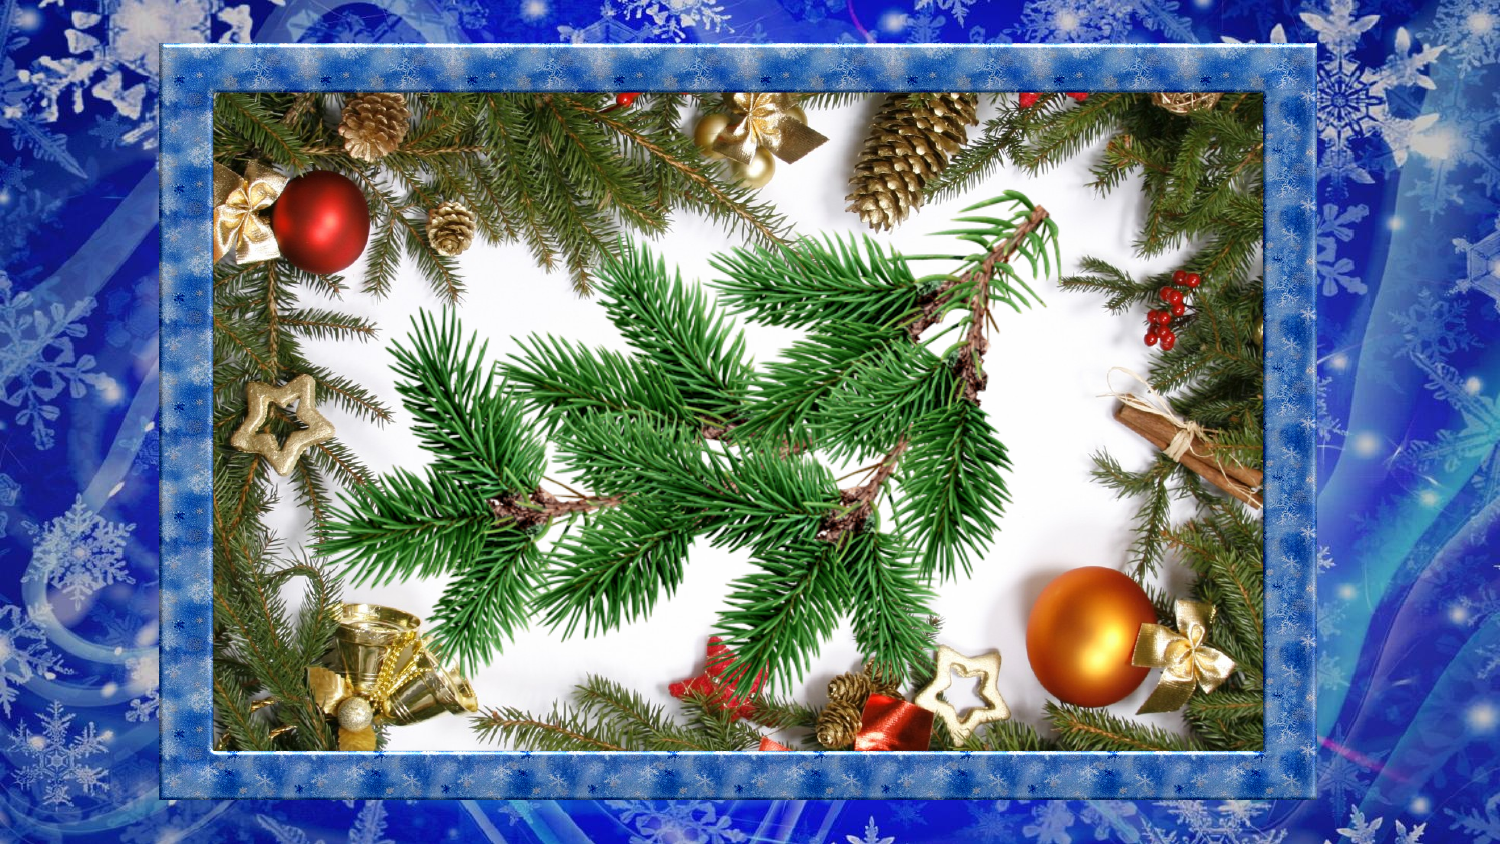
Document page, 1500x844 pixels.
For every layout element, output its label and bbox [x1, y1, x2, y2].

text_box [159, 43, 1318, 801]
picture [0, 0, 1500, 844]
